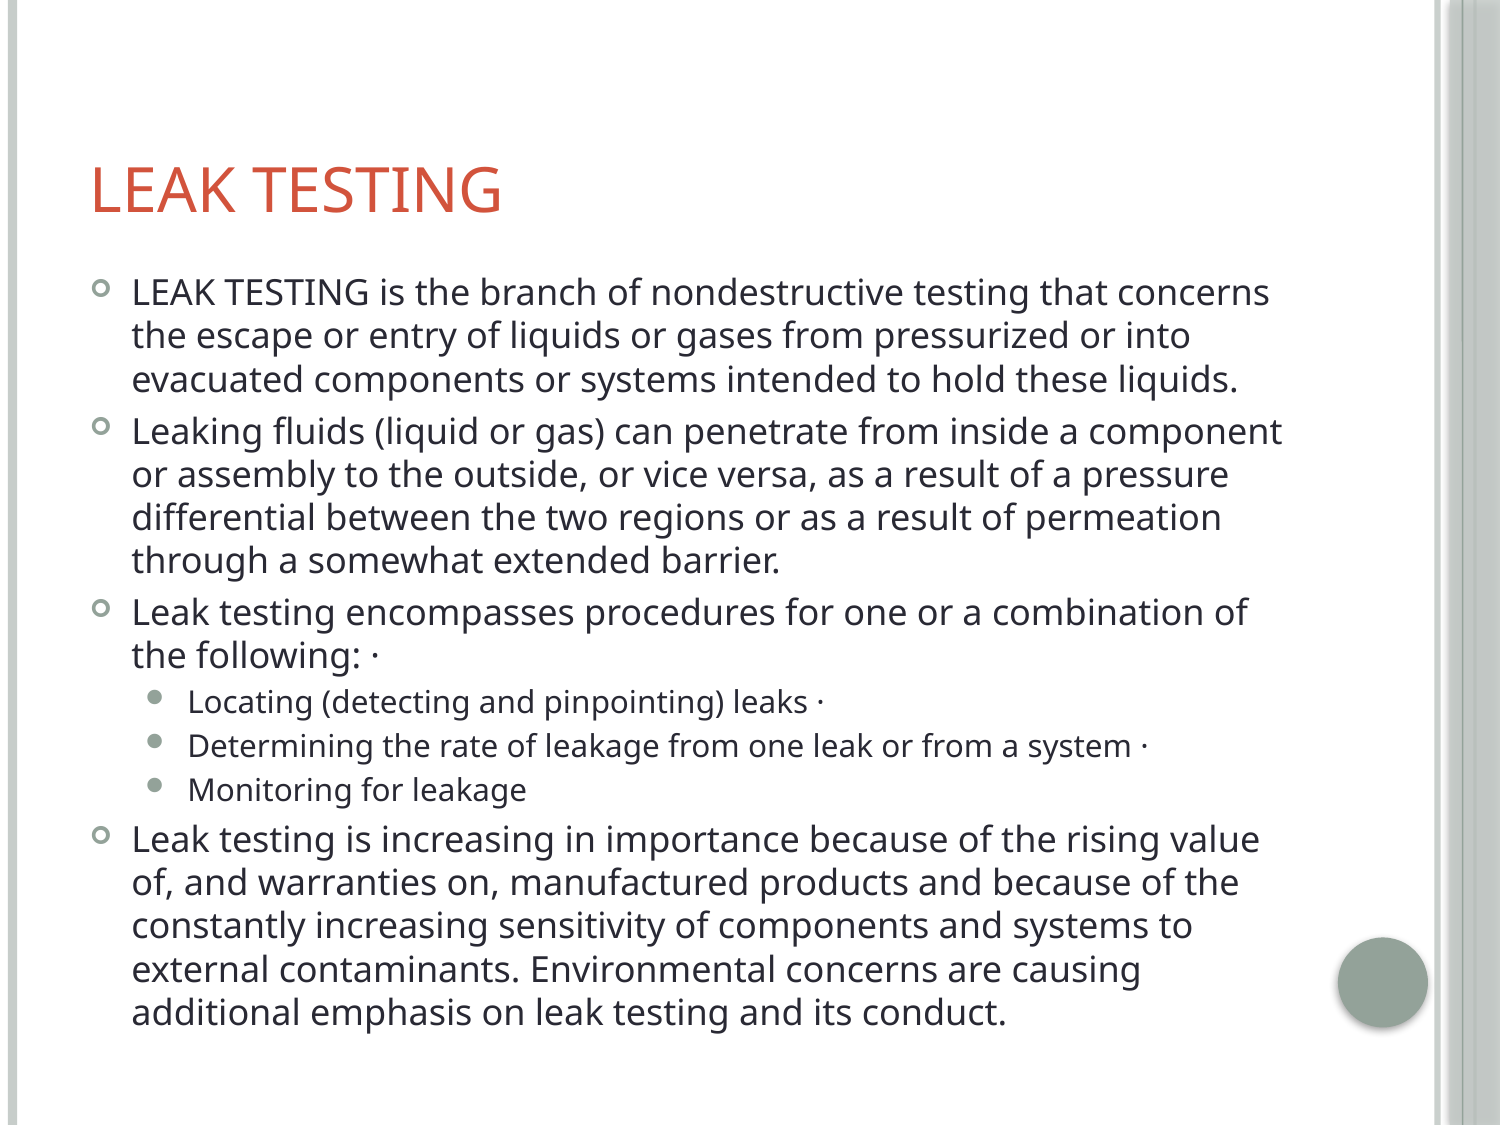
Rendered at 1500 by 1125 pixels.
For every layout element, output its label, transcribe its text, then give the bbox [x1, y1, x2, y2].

title Leak Testing [75, 45, 1300, 233]
list LEAK TESTING is the branch of nondestructive testing that concerns the escape or entry of liquids or gases from pressurized or into evacuated components or systems intended to hold these liquids. Leaking fluids (liquid or gas) can penetrate from inside a component or assembly to the outside, or vice versa, as a result of a pressure differential between the two regions or as a result of permeation through a somewhat extended barrier. Leak testing encompasses procedures for one or a combination of the following: · Locating (detecting and pinpointing) leaks · Determining the rate of leakage from one leak or from a system · Monitoring for leakage Leak testing is increasing in importance because of the rising value of, and warranties on, manufactured products and because of the constantly increasing sensitivity of components and systems to external contaminants. Environmental concerns are causing additional emphasis on leak testing and its conduct. [75, 262, 1300, 1062]
